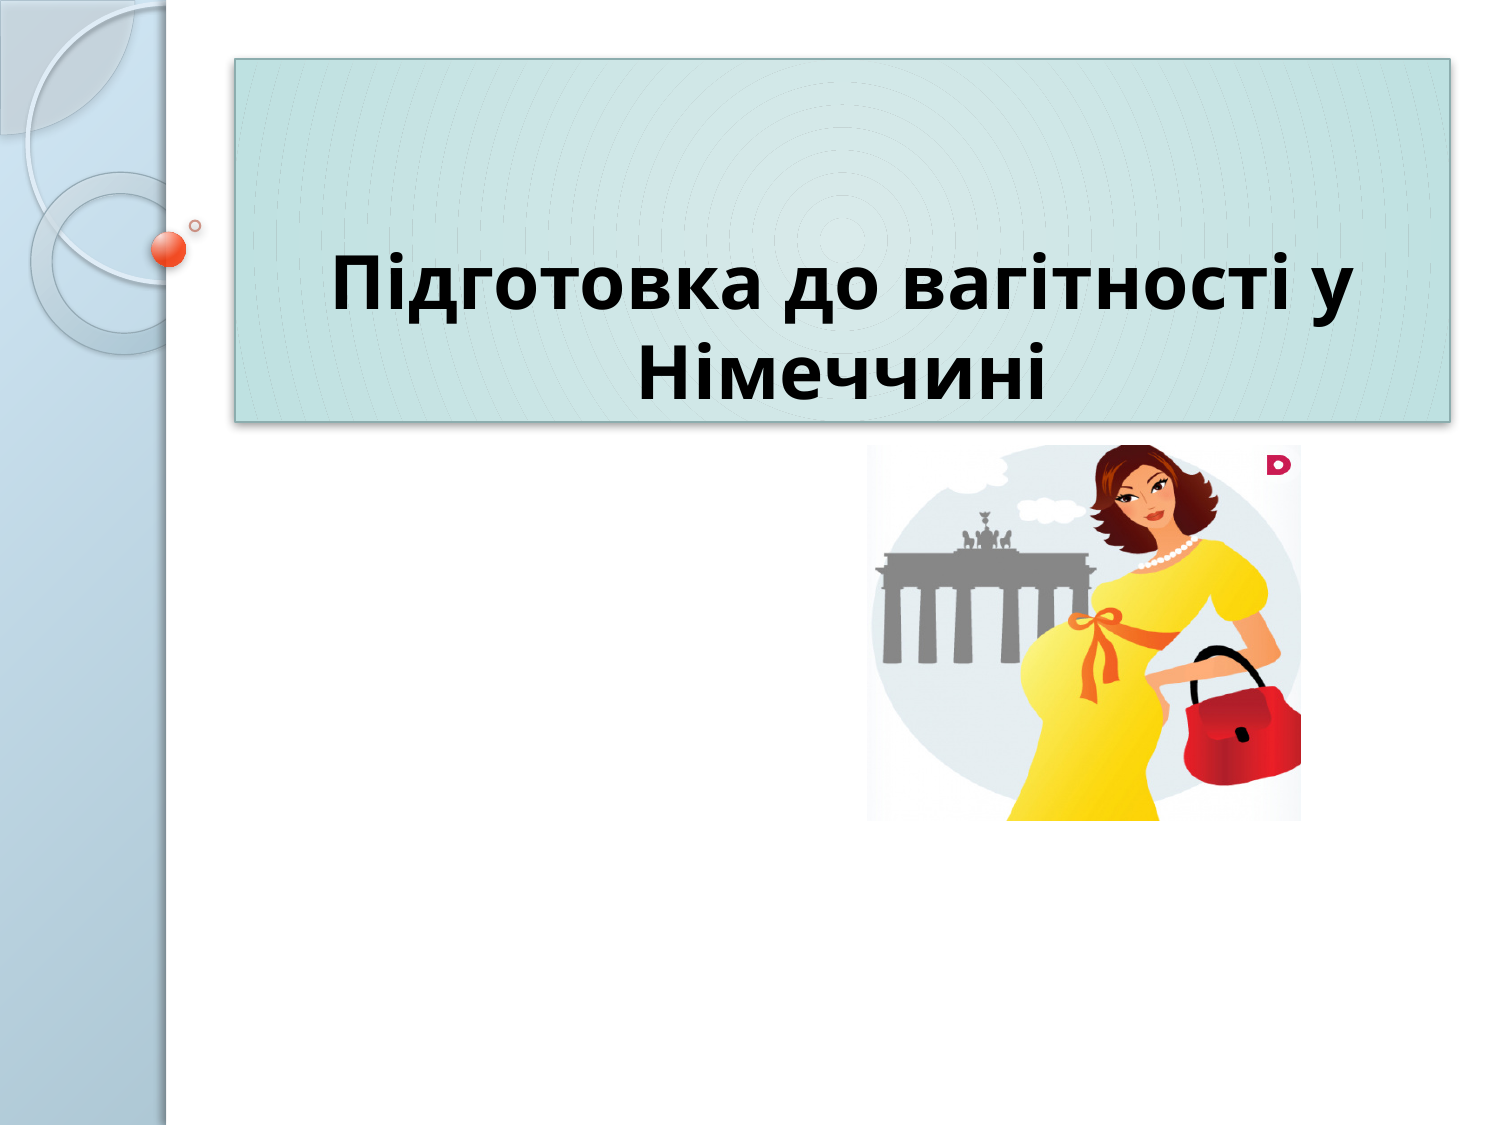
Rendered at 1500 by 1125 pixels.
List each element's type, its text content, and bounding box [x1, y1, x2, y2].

picture [866, 445, 1301, 821]
title Підготовка до вагітності у Німеччині [234, 58, 1451, 423]
